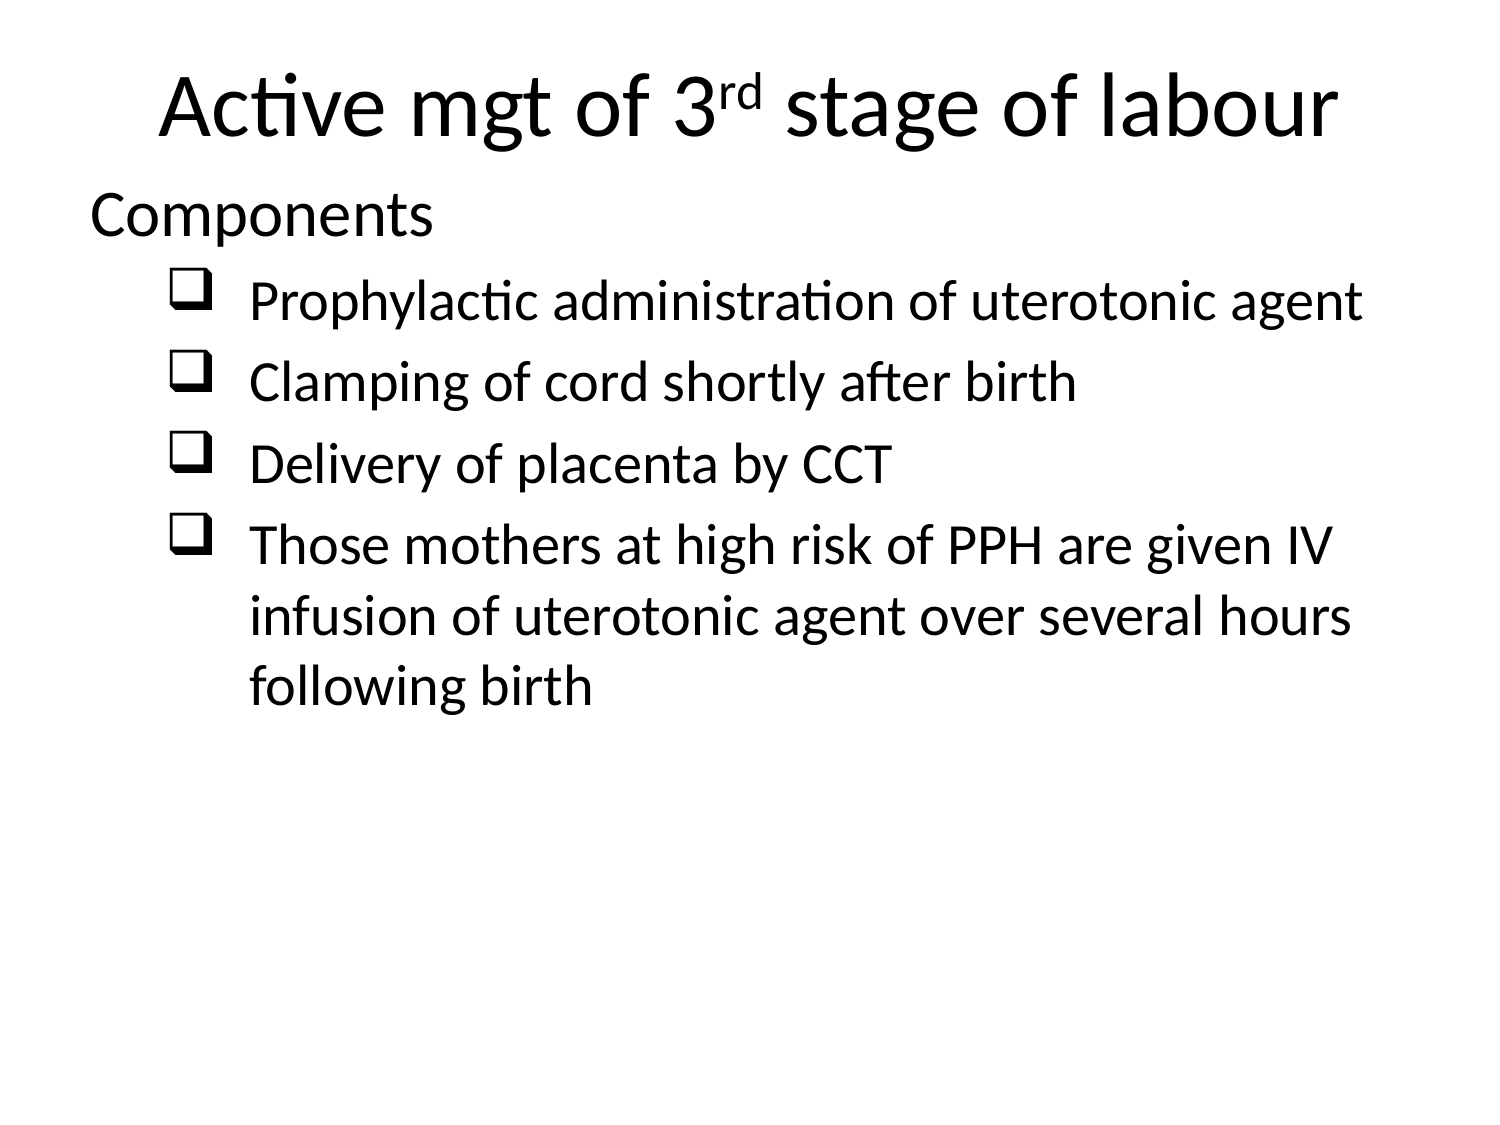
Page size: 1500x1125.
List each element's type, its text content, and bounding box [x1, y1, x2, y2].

list Components Prophylactic administration of uterotonic agent Clamping of cord shortly after birth Delivery of placenta by CCT Those mothers at high risk of PPH are given IV infusion of uterotonic agent over several hours following birth [75, 162, 1425, 1005]
title Active mgt of 3rd stage of labour [75, 24, 1425, 162]
